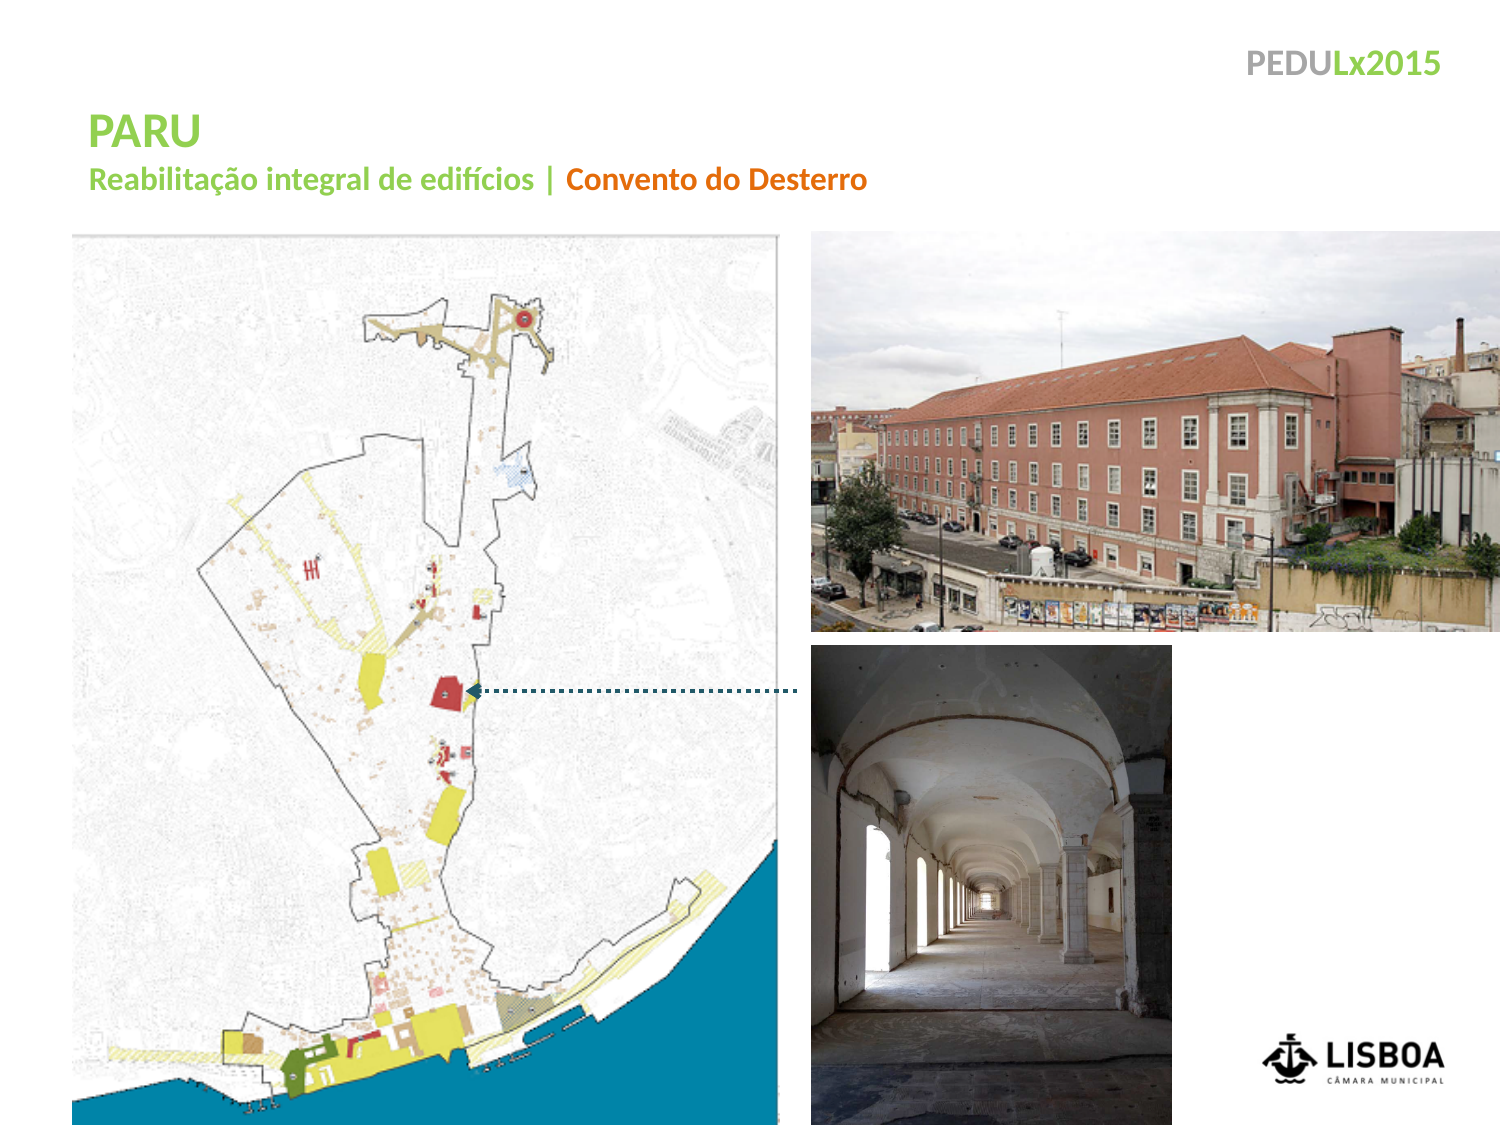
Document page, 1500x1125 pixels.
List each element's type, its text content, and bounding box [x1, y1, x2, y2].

picture [811, 230, 1500, 632]
picture [71, 230, 781, 1125]
picture [1257, 987, 1450, 1100]
text_box PARU Reabilitação integral de edifícios | Convento do Desterro [74, 89, 1400, 205]
picture [811, 644, 1172, 1125]
